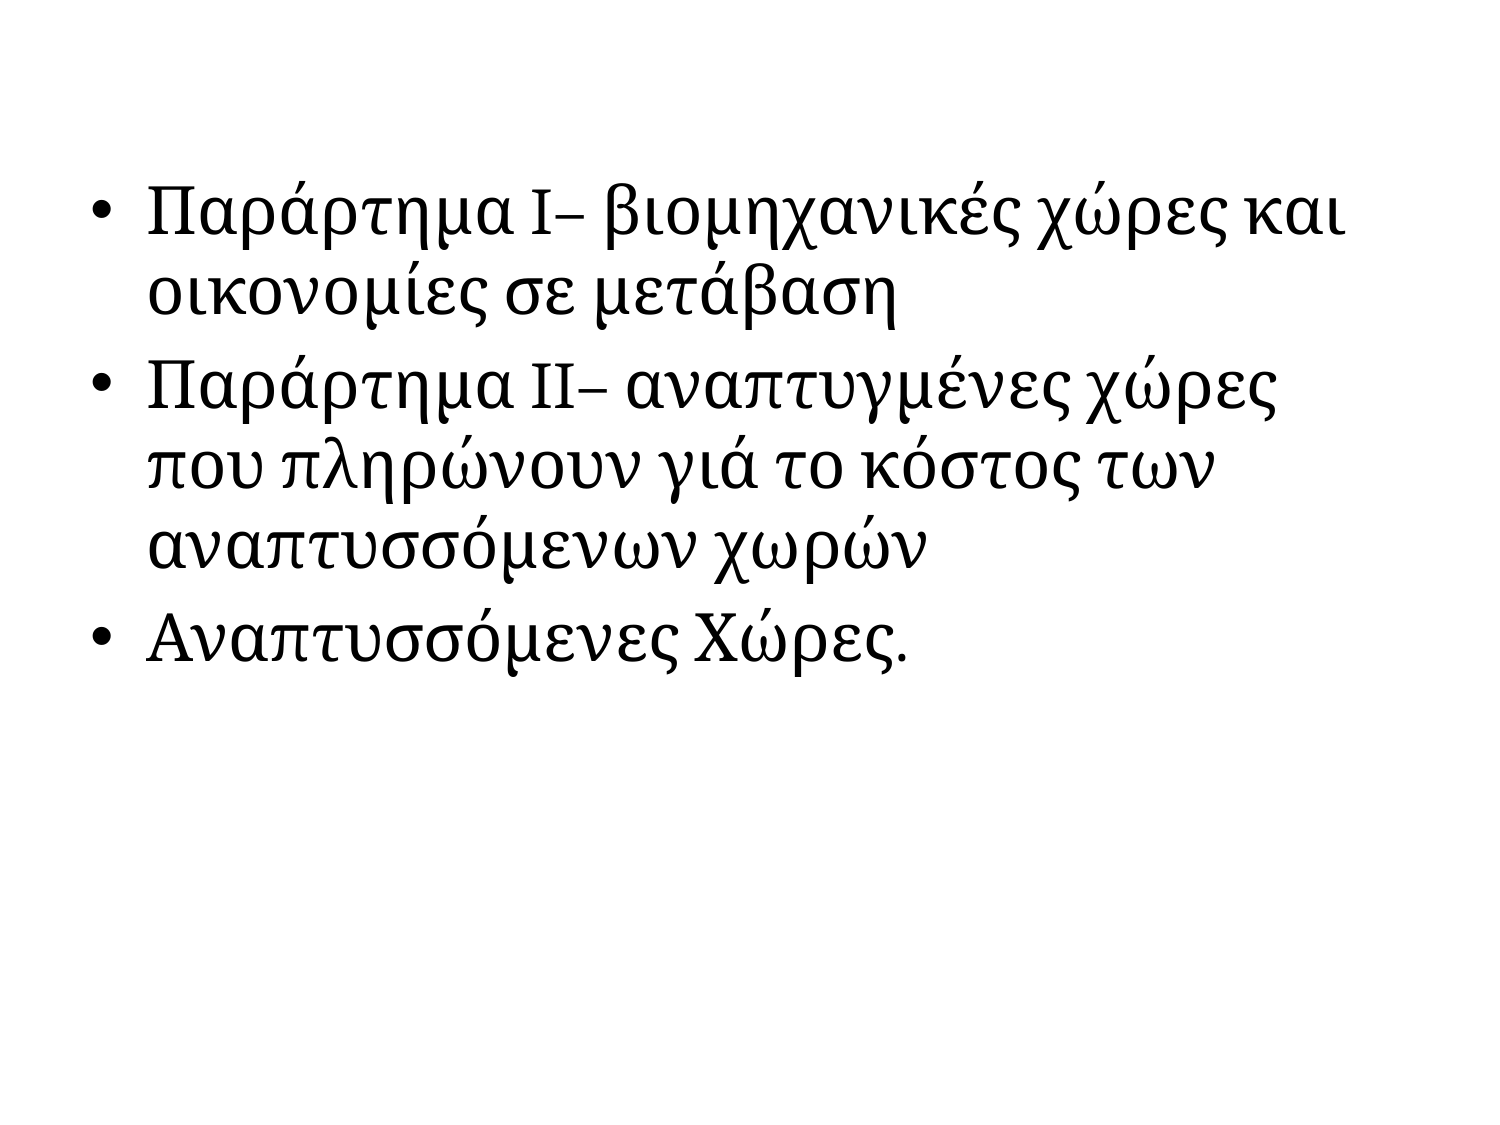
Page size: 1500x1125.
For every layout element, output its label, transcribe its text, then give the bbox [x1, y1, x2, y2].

list Παράρτημα I– βιομηχανικές χώρες και οικονομίες σε μετάβαση Παράρτημα II– αναπτυγμένες χώρες που πληρώνουν γιά το κόστος των αναπτυσσόμενων χωρών Αναπτυσσόμενες Χώρες. [75, 160, 1425, 1005]
